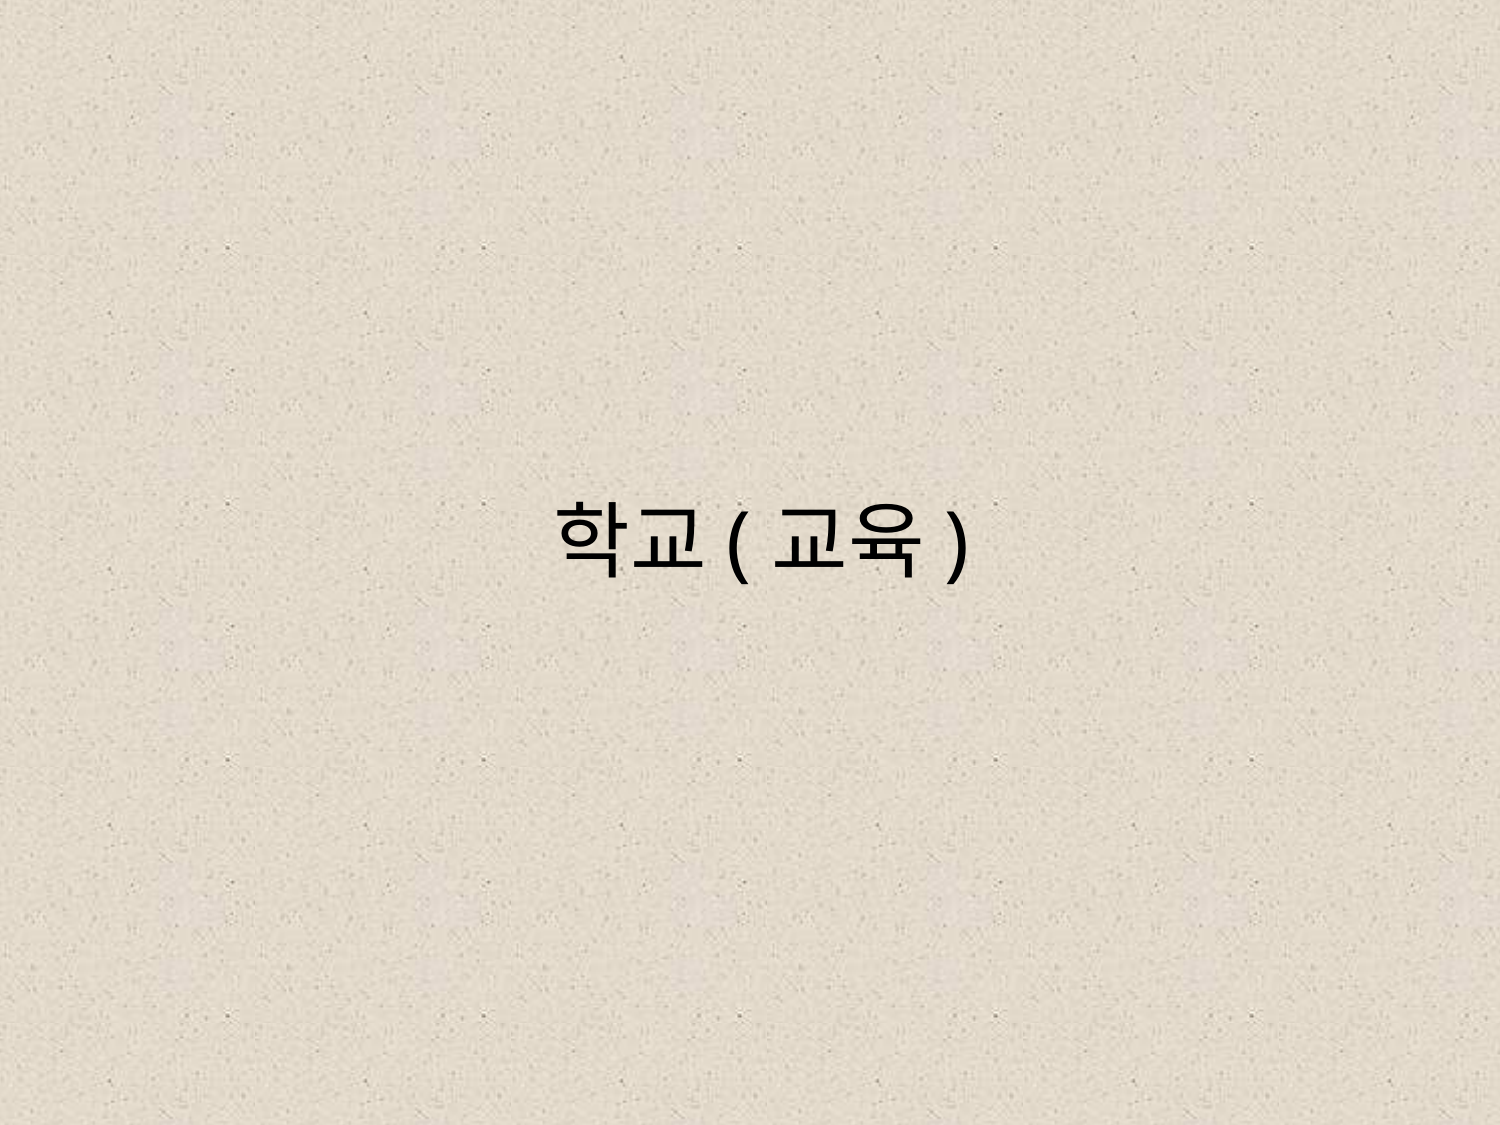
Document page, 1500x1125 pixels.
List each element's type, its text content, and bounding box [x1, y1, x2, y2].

text_box 학교(교육) [539, 480, 1149, 596]
text_box [0, 0, 1500, 1125]
